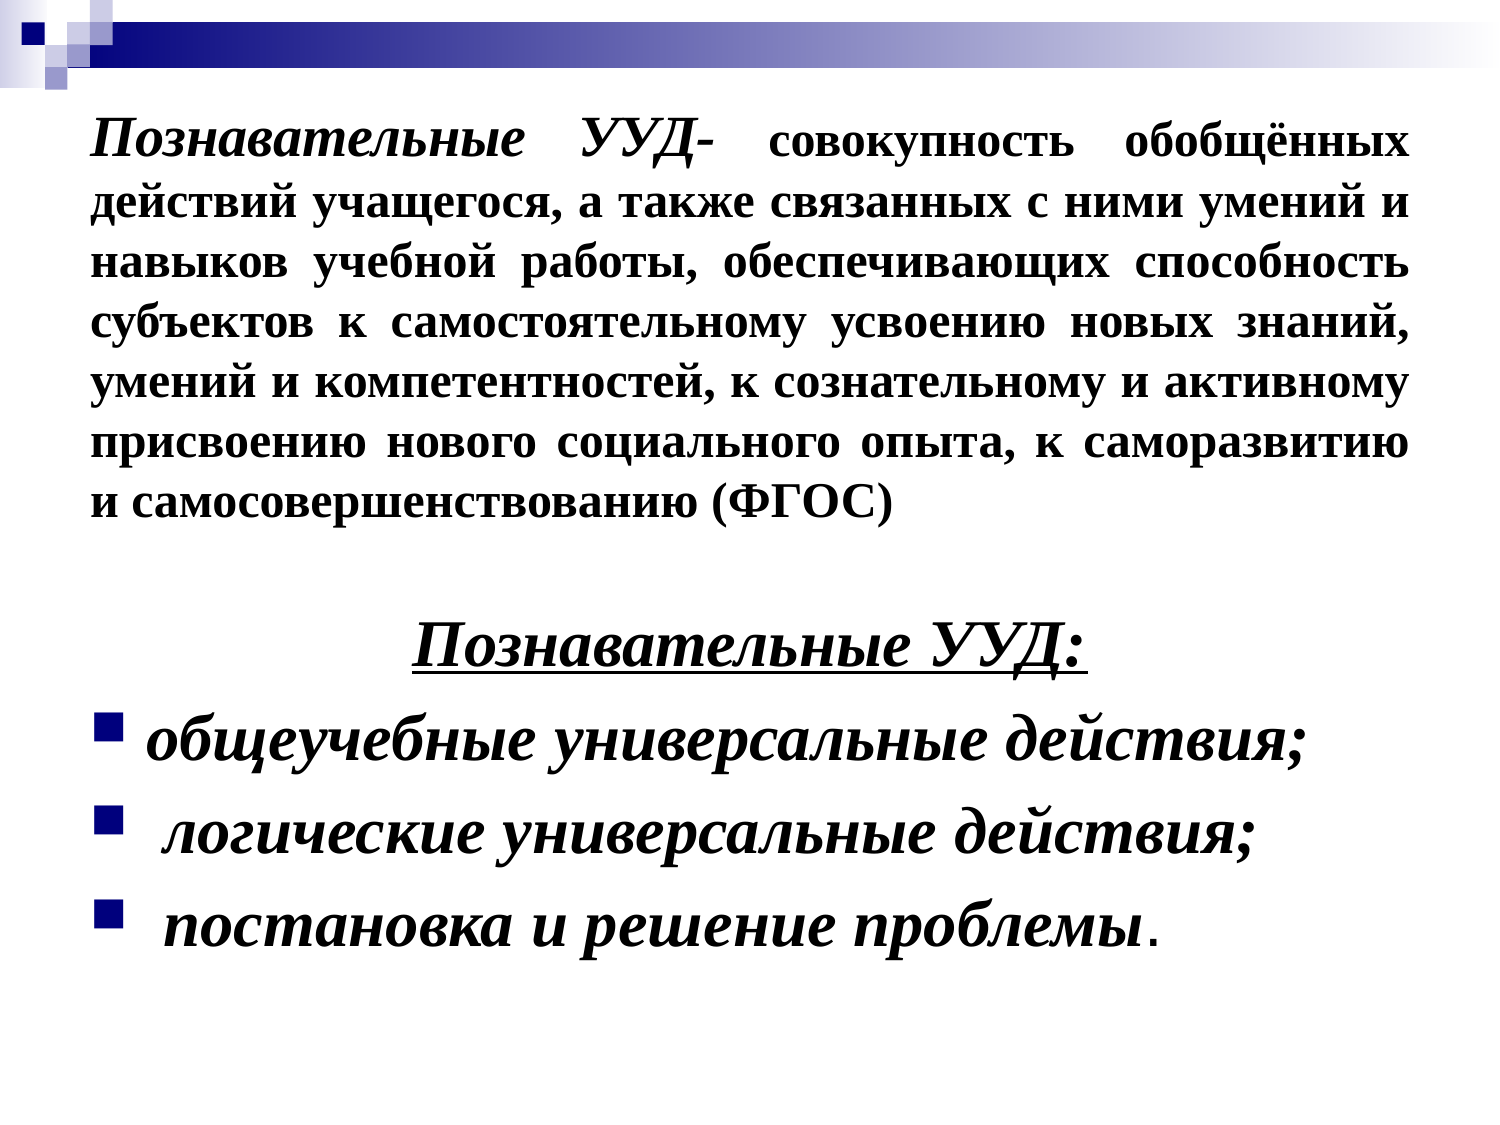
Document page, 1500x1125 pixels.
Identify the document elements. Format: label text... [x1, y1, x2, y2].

title Познавательные УУД- совокупность обобщённых действий учащегося, а также связанных с ними умений и навыков учебной работы, обеспечивающих способность субъектов к самостоятельному усвоению новых знаний, умений и компетентностей, к сознательному и активному присвоению нового социального опыта, к саморазвитию и самосовершенствованию (ФГОС) [75, 75, 1425, 551]
list Познавательные УУД: общеучебные универсальные действия; логические универсальные действия; постановка и решение проблемы. [75, 597, 1425, 963]
